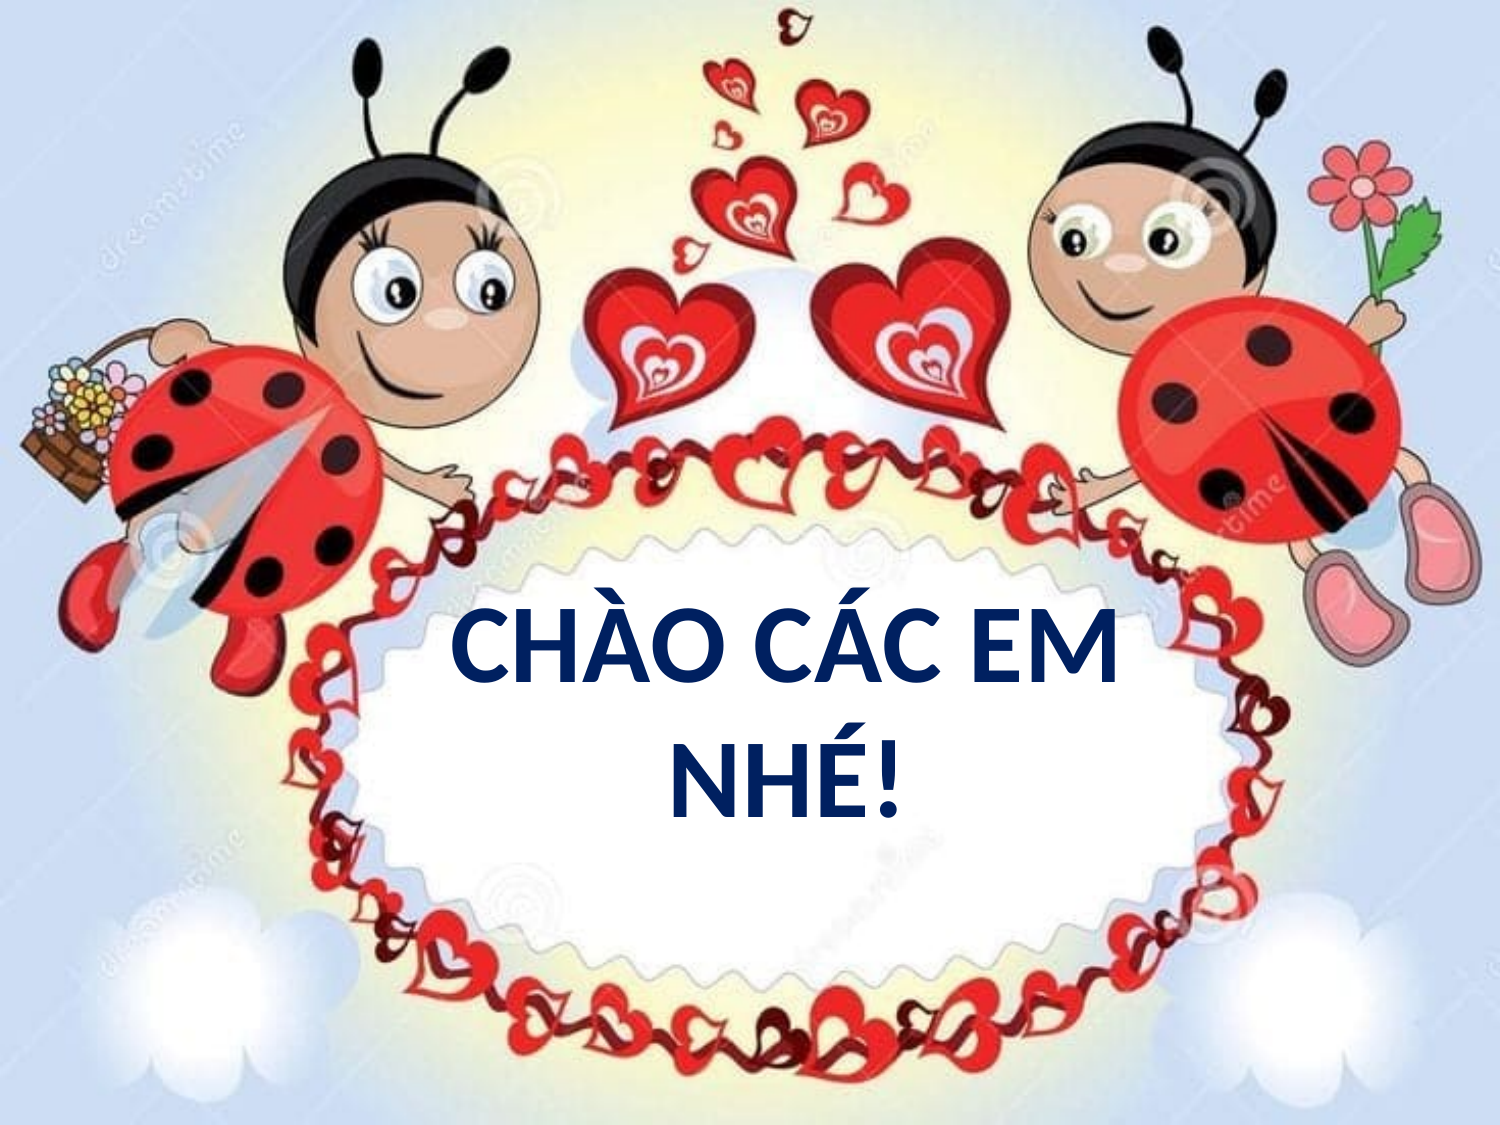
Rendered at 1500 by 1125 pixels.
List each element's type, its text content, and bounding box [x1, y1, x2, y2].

text_box CHÀO CÁC EM NHÉ! [362, 562, 1213, 848]
picture [0, 0, 1500, 1125]
